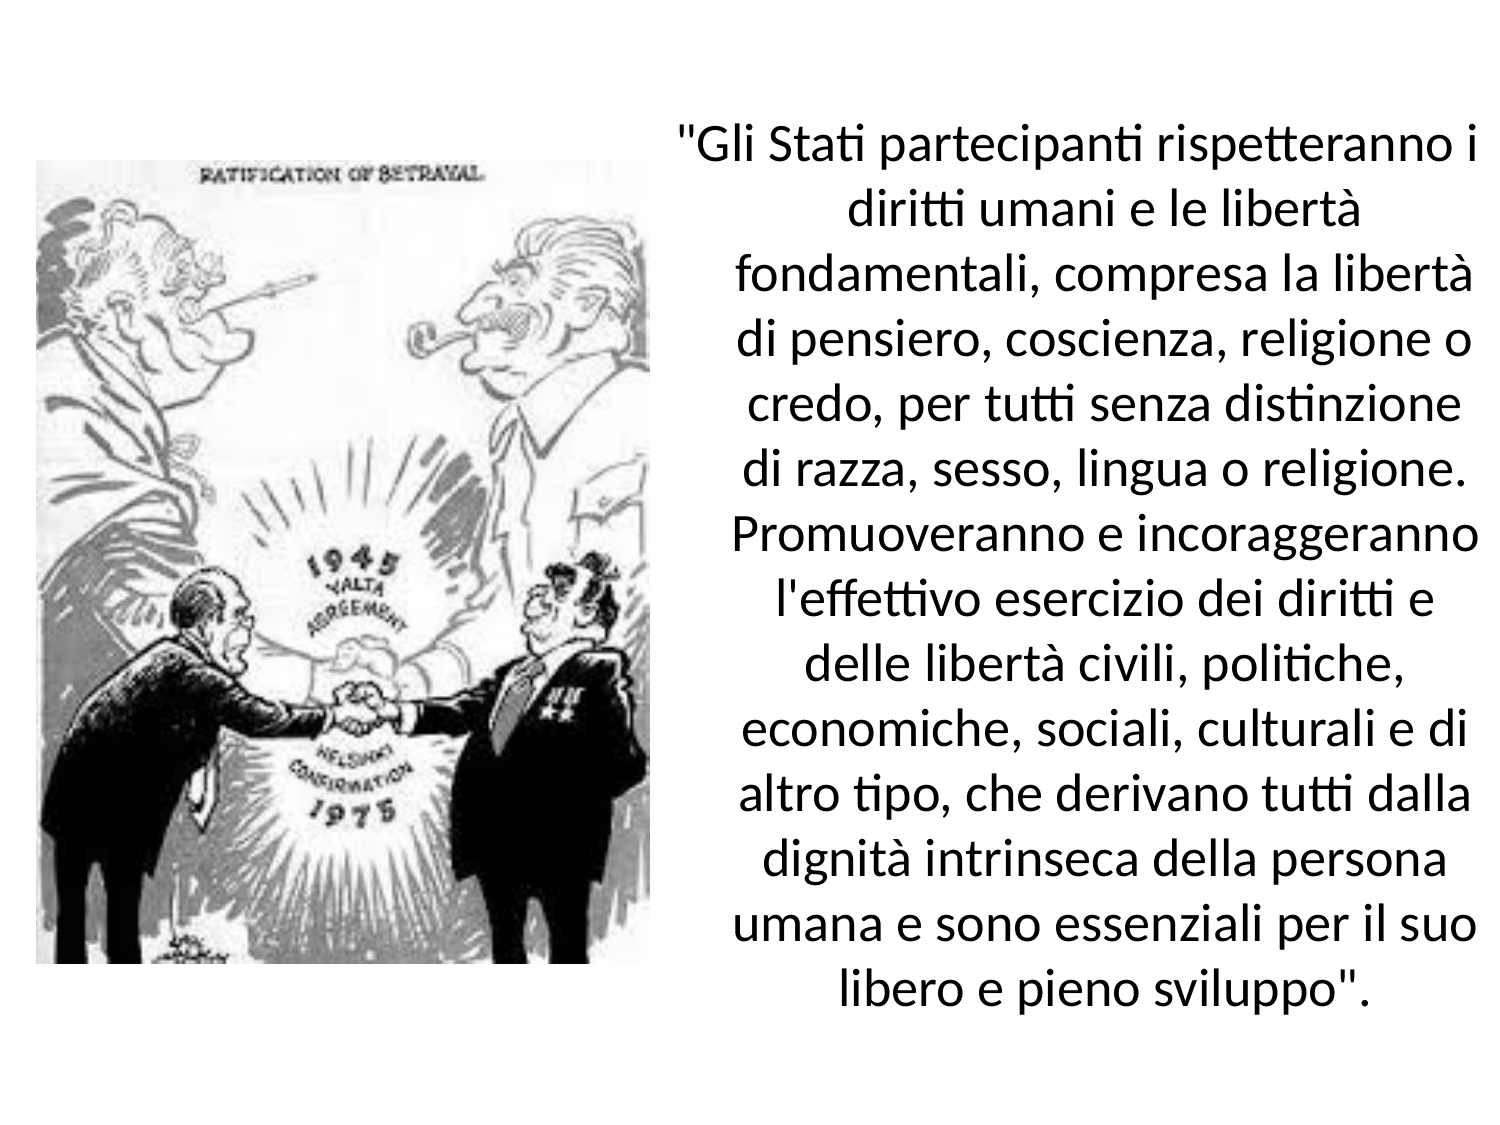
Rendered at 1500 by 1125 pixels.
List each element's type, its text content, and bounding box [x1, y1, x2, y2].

list "Gli Stati partecipanti rispetteranno i diritti umani e le libertà fondamentali, compresa la libertà di pensiero, coscienza, religione o credo, per tutti senza distinzione di razza, sesso, lingua o religione. Promuoveranno e incoraggeranno l'effettivo esercizio dei diritti e delle libertà civili, politiche, economiche, sociali, culturali e di altro tipo, che derivano tutti dalla dignità intrinseca della persona umana e sono essenziali per il suo libero e pieno sviluppo". [655, 19, 1500, 1083]
picture [36, 160, 650, 965]
